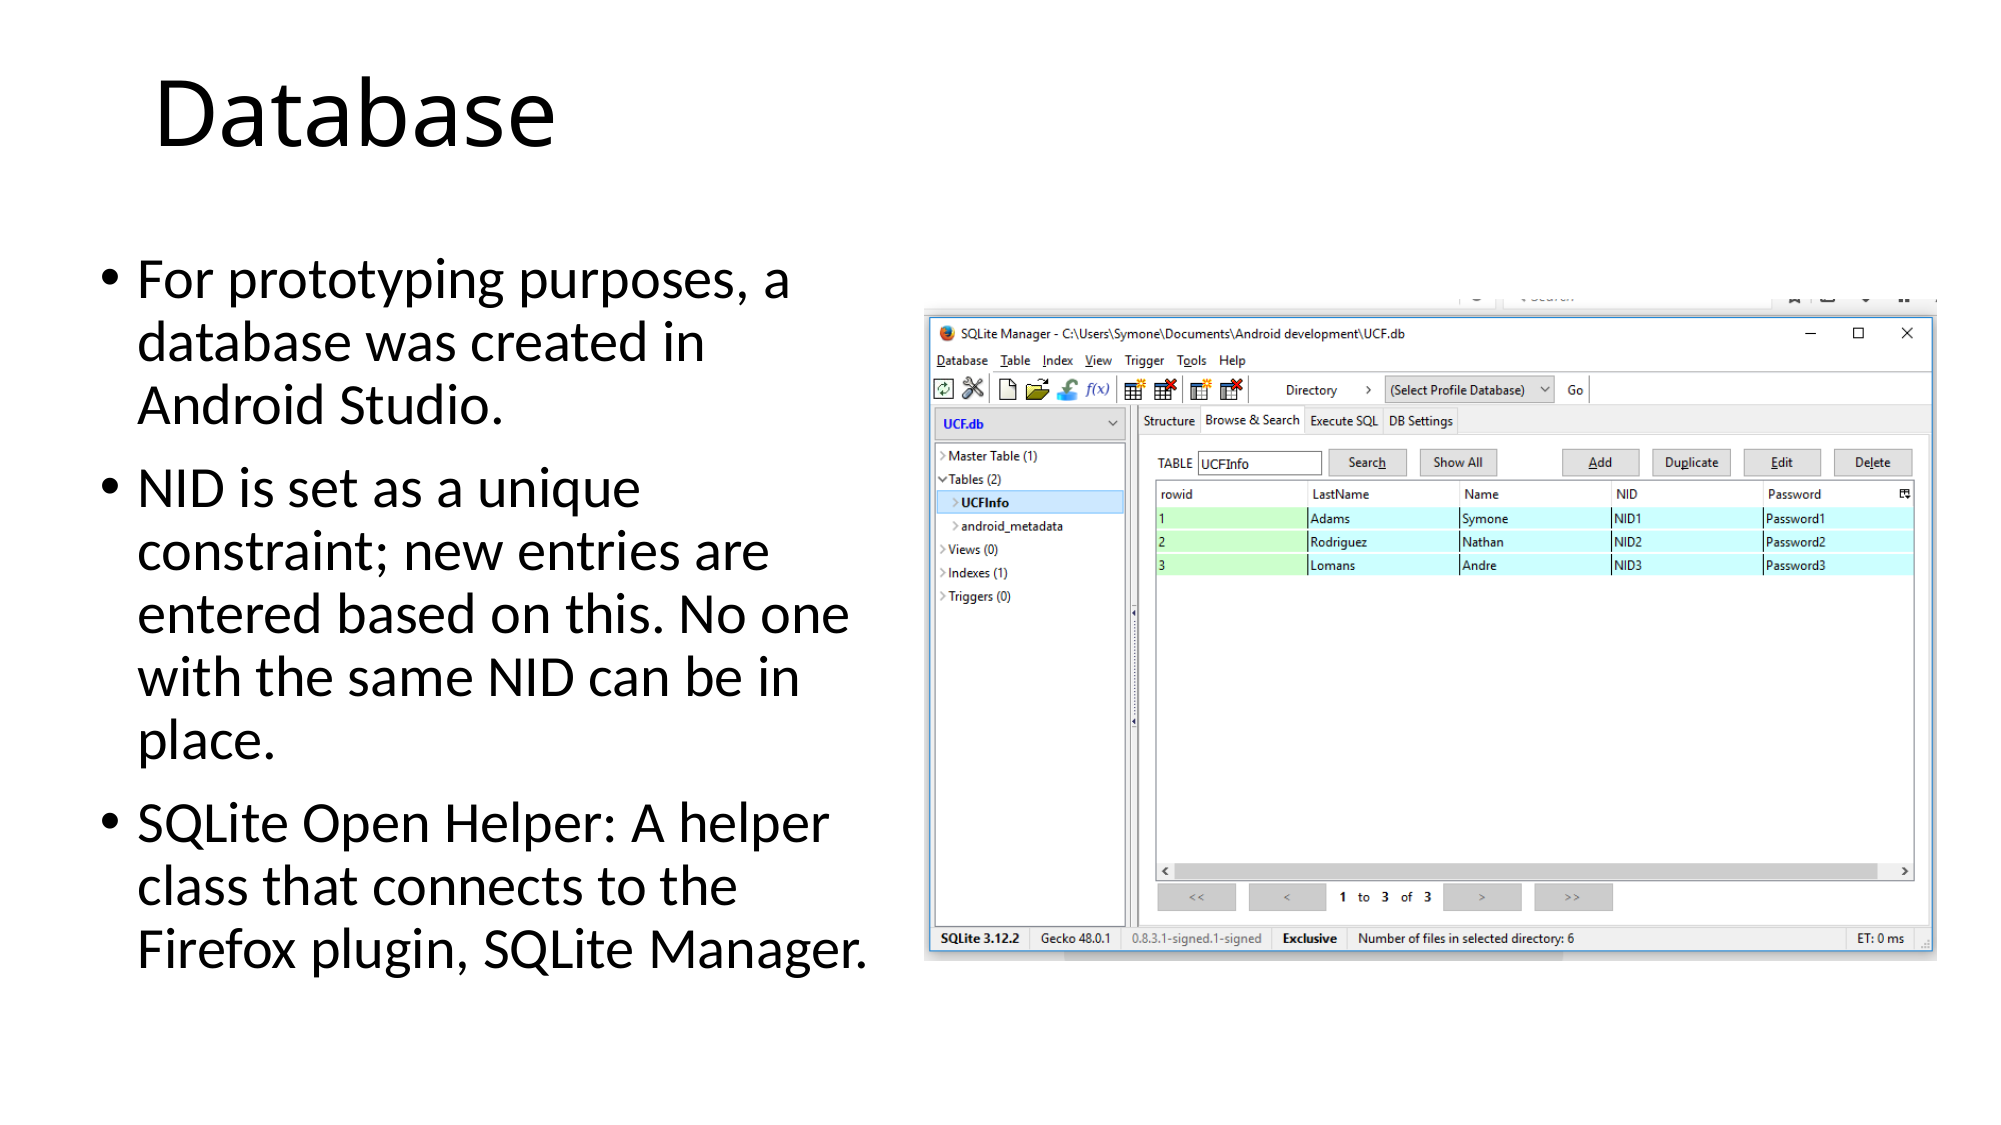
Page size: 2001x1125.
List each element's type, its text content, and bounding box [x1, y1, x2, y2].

text_box Database [137, 59, 1863, 278]
picture [924, 299, 1937, 961]
text_box For prototyping purposes, a database was created in Android Studio. NID is set as a unique constraint; new entries are entered based on this. No one with the same NID can be in place. SQLite Open Helper: A helper class that connects to the Firefox plugin, SQLite Manager. [85, 240, 920, 1029]
